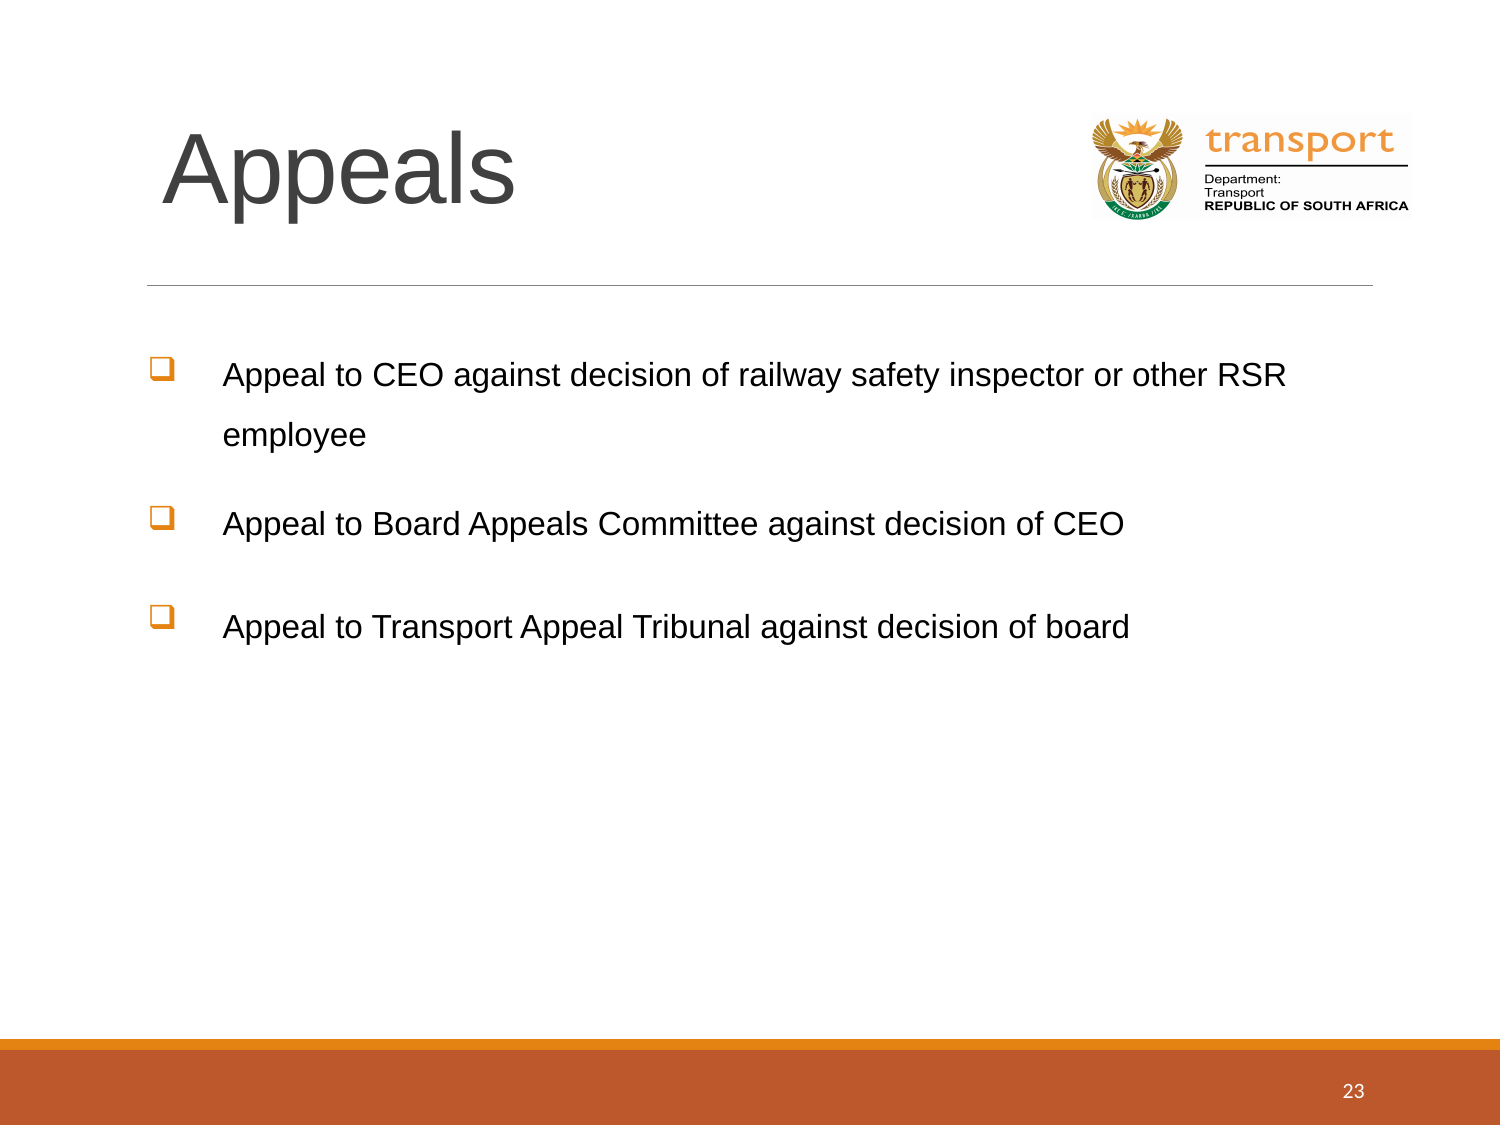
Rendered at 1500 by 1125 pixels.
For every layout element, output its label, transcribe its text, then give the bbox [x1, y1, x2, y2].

title Appeals [147, 45, 1425, 232]
slide_number 23 [1218, 1059, 1380, 1120]
list Appeal to CEO against decision of railway safety inspector or other RSR employee Appeal to Board Appeals Committee against decision of CEO Appeal to Transport Appeal Tribunal against decision of board [147, 326, 1427, 794]
